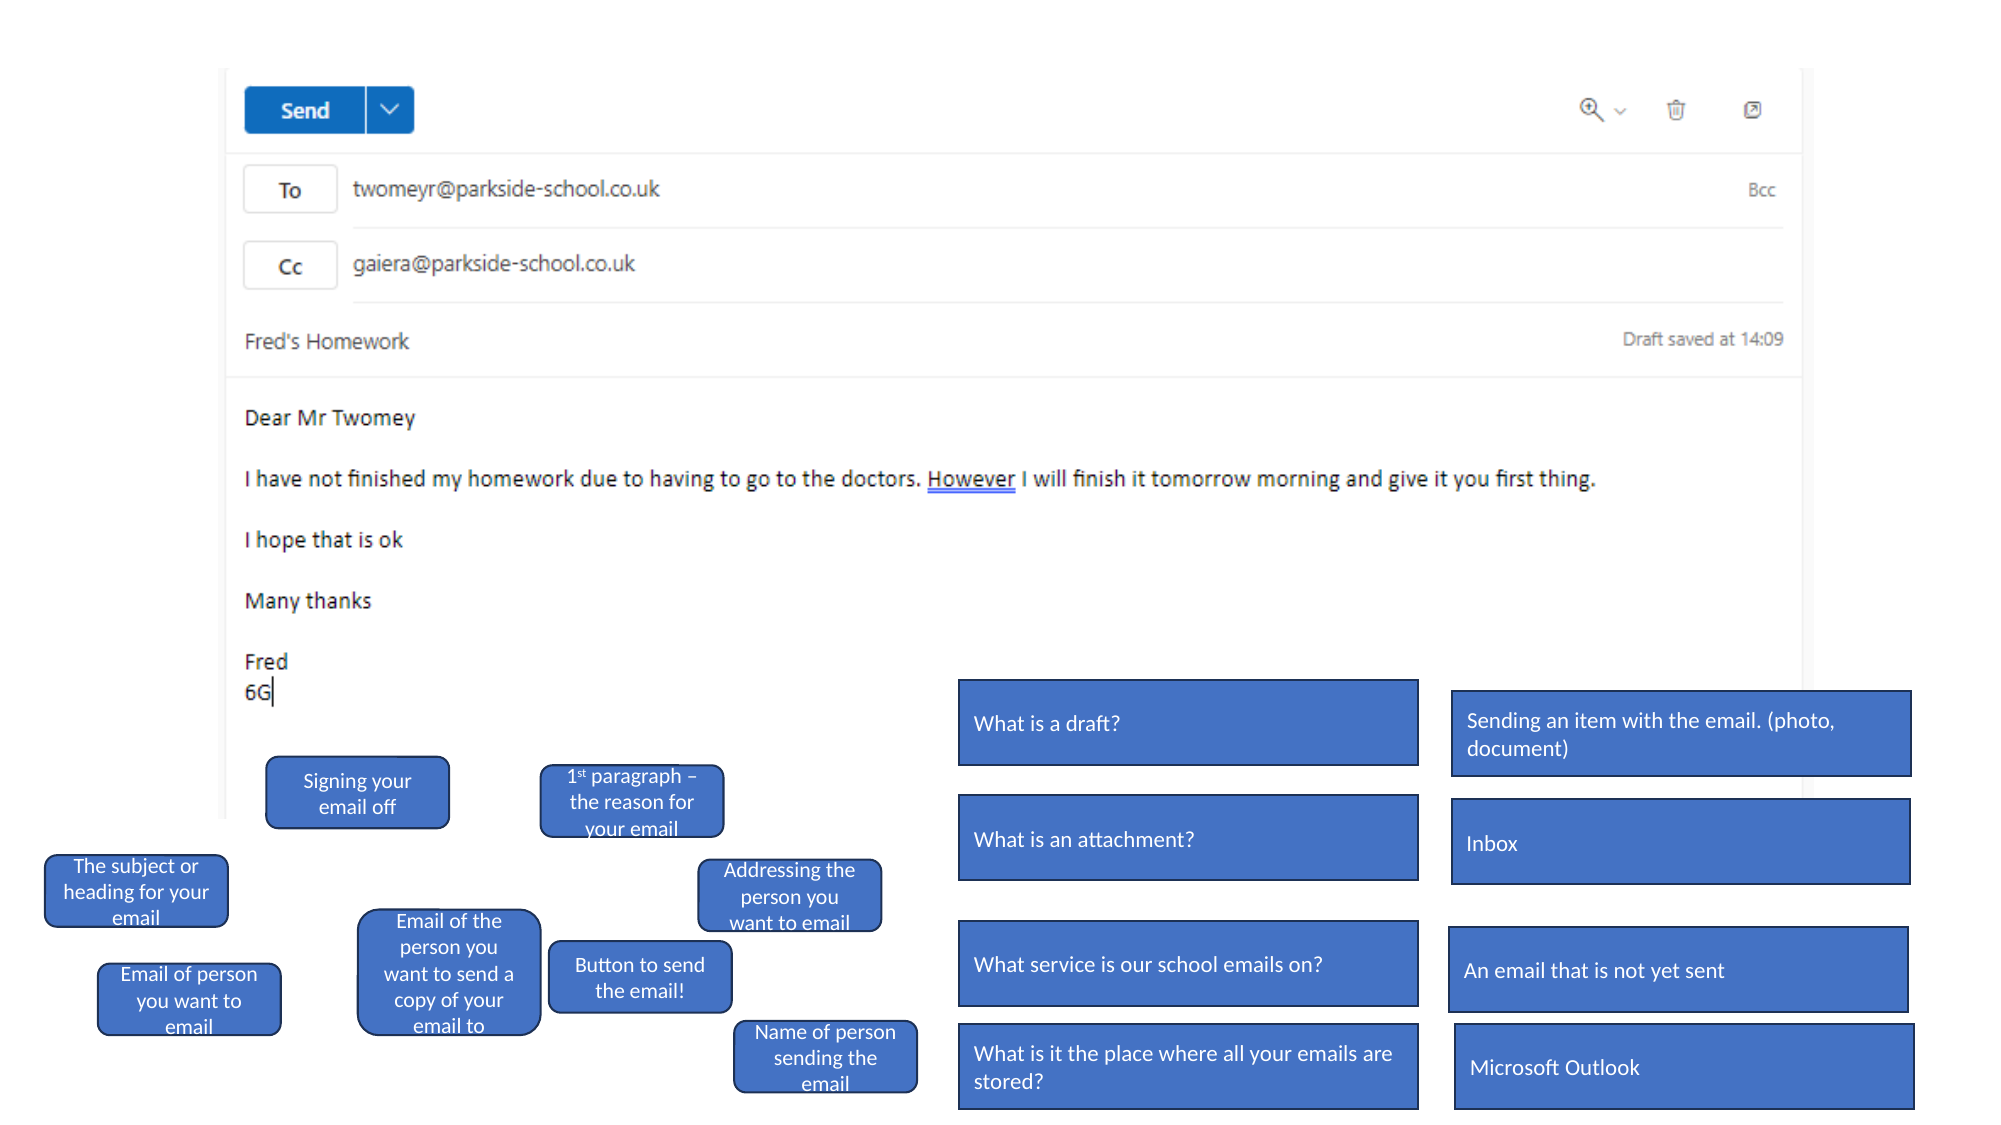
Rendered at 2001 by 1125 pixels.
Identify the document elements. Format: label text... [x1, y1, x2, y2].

text_box What is an attachment? [958, 819, 1419, 881]
text_box 1st paragraph – the reason for your email [539, 819, 725, 838]
text_box The subject or heading for your email [43, 854, 229, 928]
text_box Inbox [1451, 798, 1911, 885]
text_box An email that is not yet sent [1448, 926, 1909, 1013]
text_box Addressing the person you want to email [697, 858, 883, 933]
text_box What service is our school emails on? [958, 920, 1419, 1007]
text_box Button to send the email! [547, 940, 733, 1014]
text_box Email of person you want to email [96, 962, 282, 1037]
text_box Email of the person you want to send a copy of your email to [356, 908, 542, 1037]
text_box Microsoft Outlook [1454, 1023, 1915, 1110]
text_box Signing your email off [265, 819, 450, 830]
picture [218, 68, 1814, 819]
text_box Sending an item with the email. (photo, document) [1814, 690, 1912, 777]
text_box Name of person sending the email [733, 1019, 919, 1094]
text_box What is it the place where all your emails are stored? [958, 1023, 1419, 1110]
